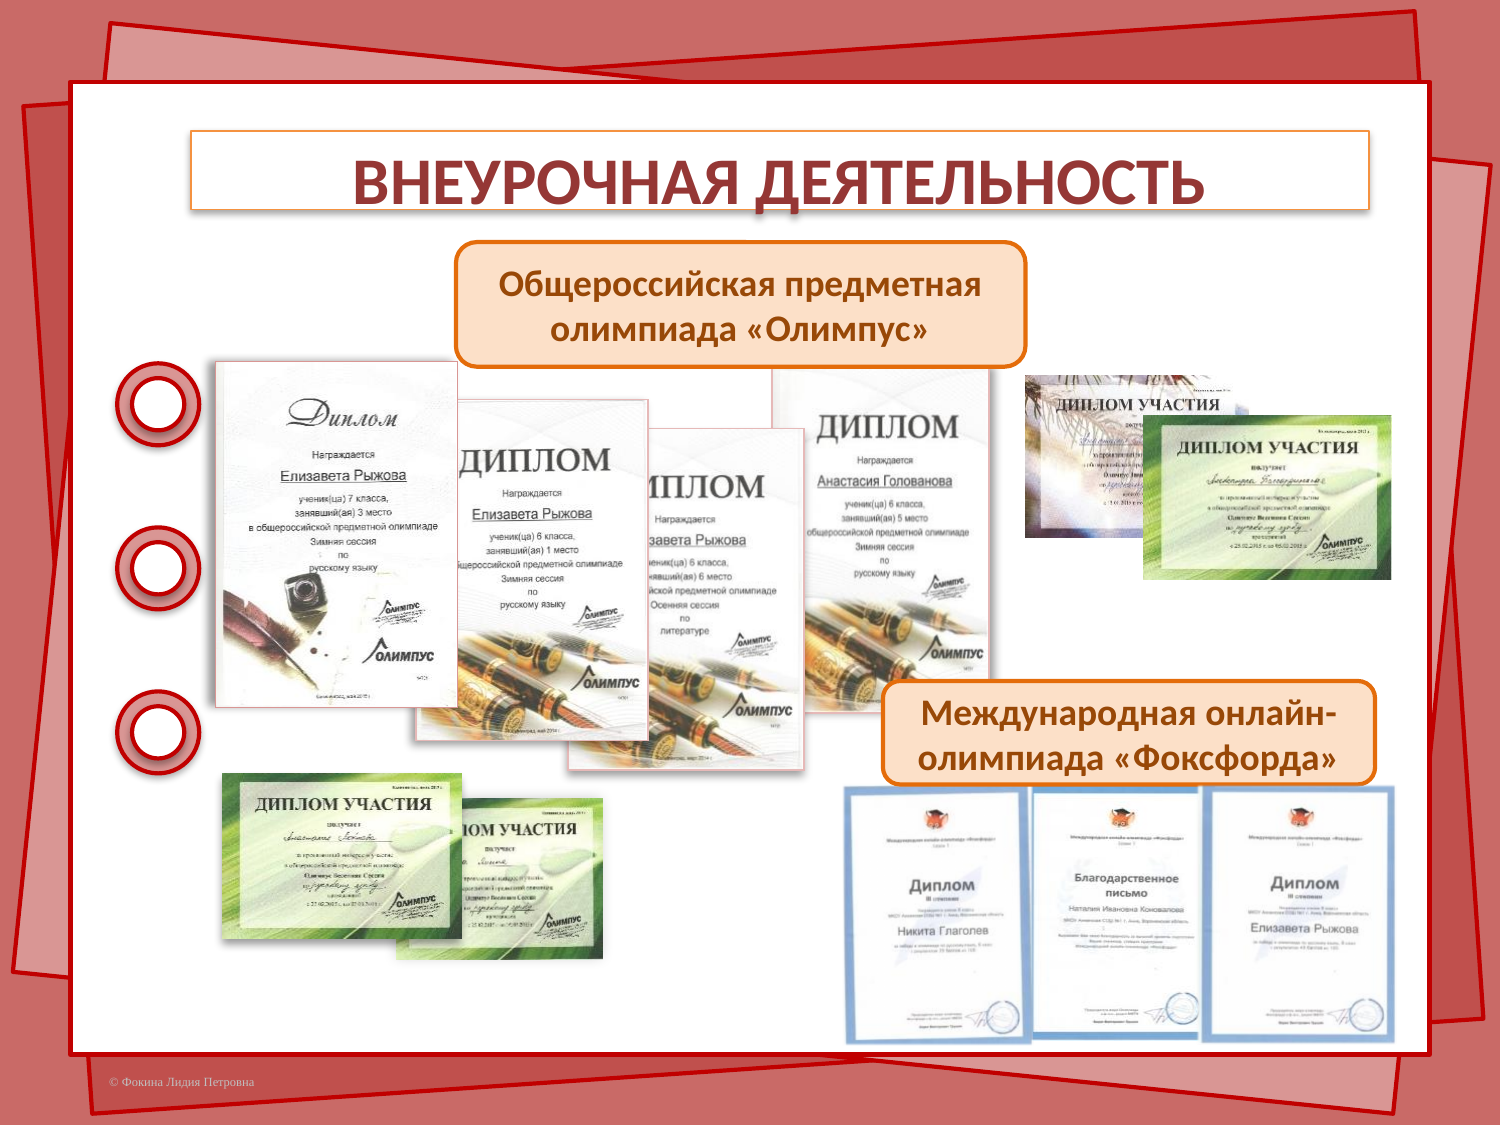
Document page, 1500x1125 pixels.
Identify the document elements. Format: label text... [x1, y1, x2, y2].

picture [215, 361, 989, 770]
text_box ВНЕУРОЧНАЯ ДЕЯТЕЛЬНОСТЬ [190, 130, 1370, 210]
picture [222, 773, 603, 960]
text_box Общероссийская предметная олимпиада «Олимпус» [453, 239, 1028, 369]
text_box Международная онлайн-олимпиада «Фоксфорда» [880, 678, 1378, 783]
picture [1025, 375, 1392, 580]
picture [842, 783, 1398, 1047]
